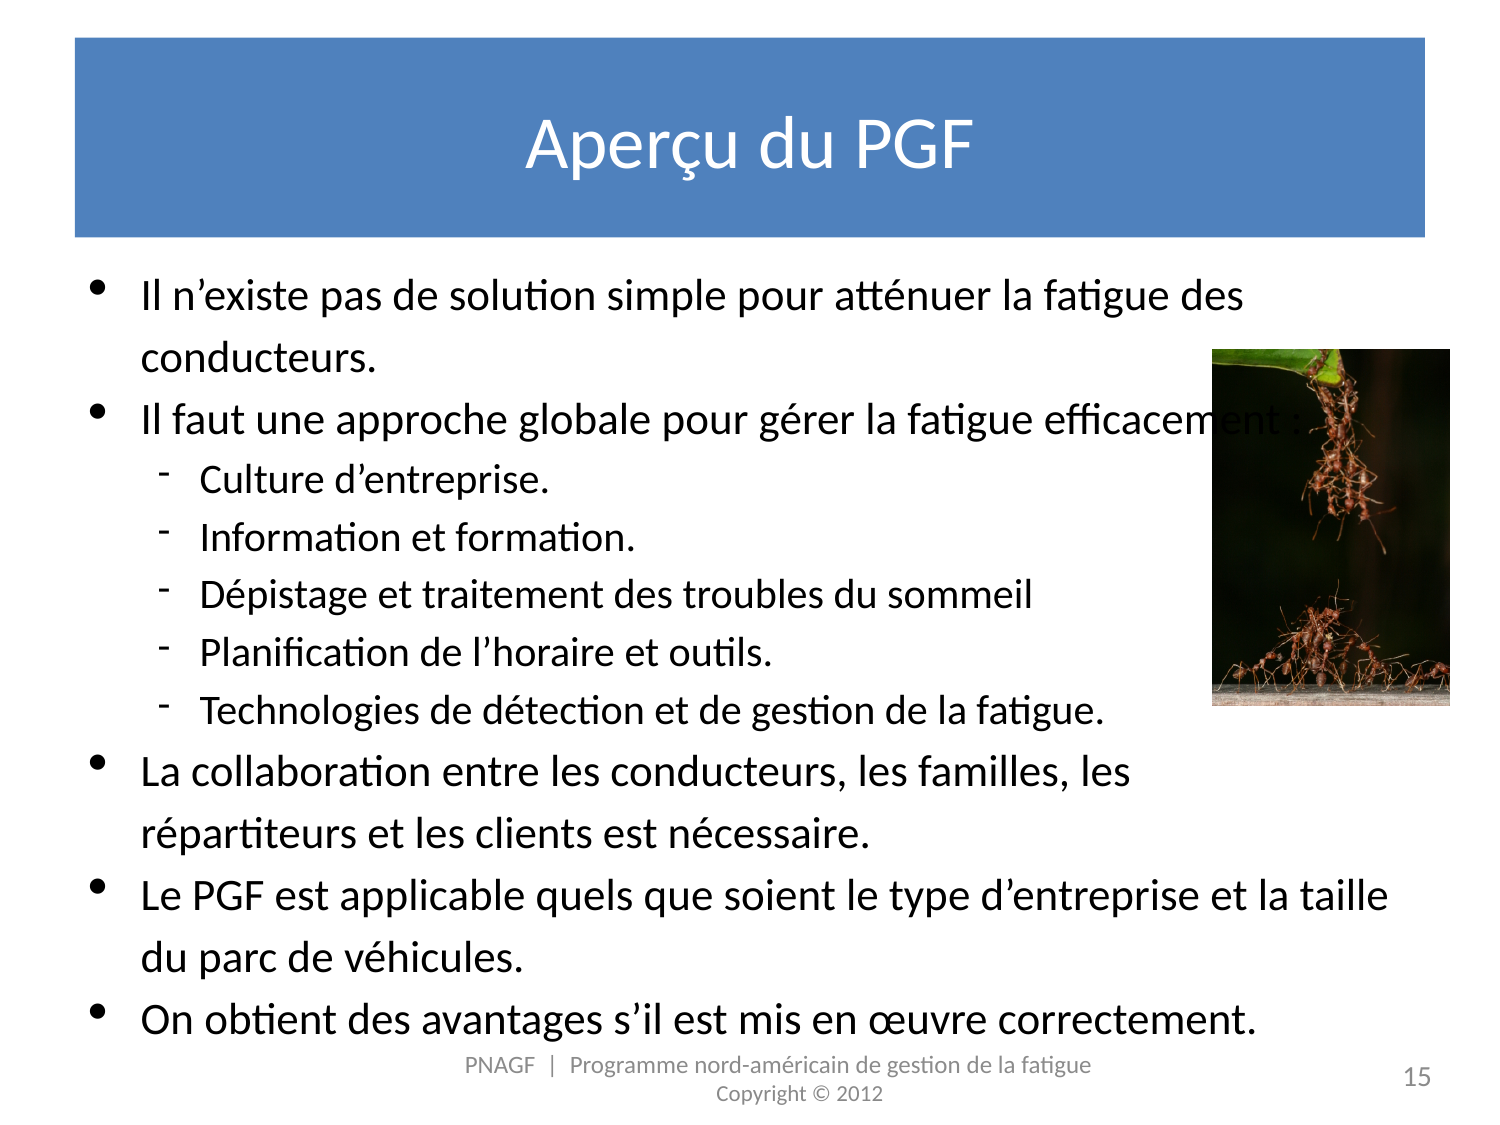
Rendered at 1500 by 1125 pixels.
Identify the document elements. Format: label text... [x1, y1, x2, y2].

picture [1212, 349, 1451, 707]
title Aperçu du PGF [75, 45, 1425, 233]
list Il n’existe pas de solution simple pour atténuer la fatigue des conducteurs. Il faut une approche globale pour gérer la fatigue efficacement : Culture d’entreprise. Information et formation. Dépistage et traitement des troubles du sommeil Planification de l’horaire et outils. Technologies de détection et de gestion de la fatigue. La collaboration entre les conducteurs, les familles, les répartiteurs et les clients est nécessaire. Le PGF est applicable quels que soient le type d’entreprise et la taille du parc de véhicules. On obtient des avantages s’il est mis en œuvre correctement. [75, 249, 1417, 1088]
